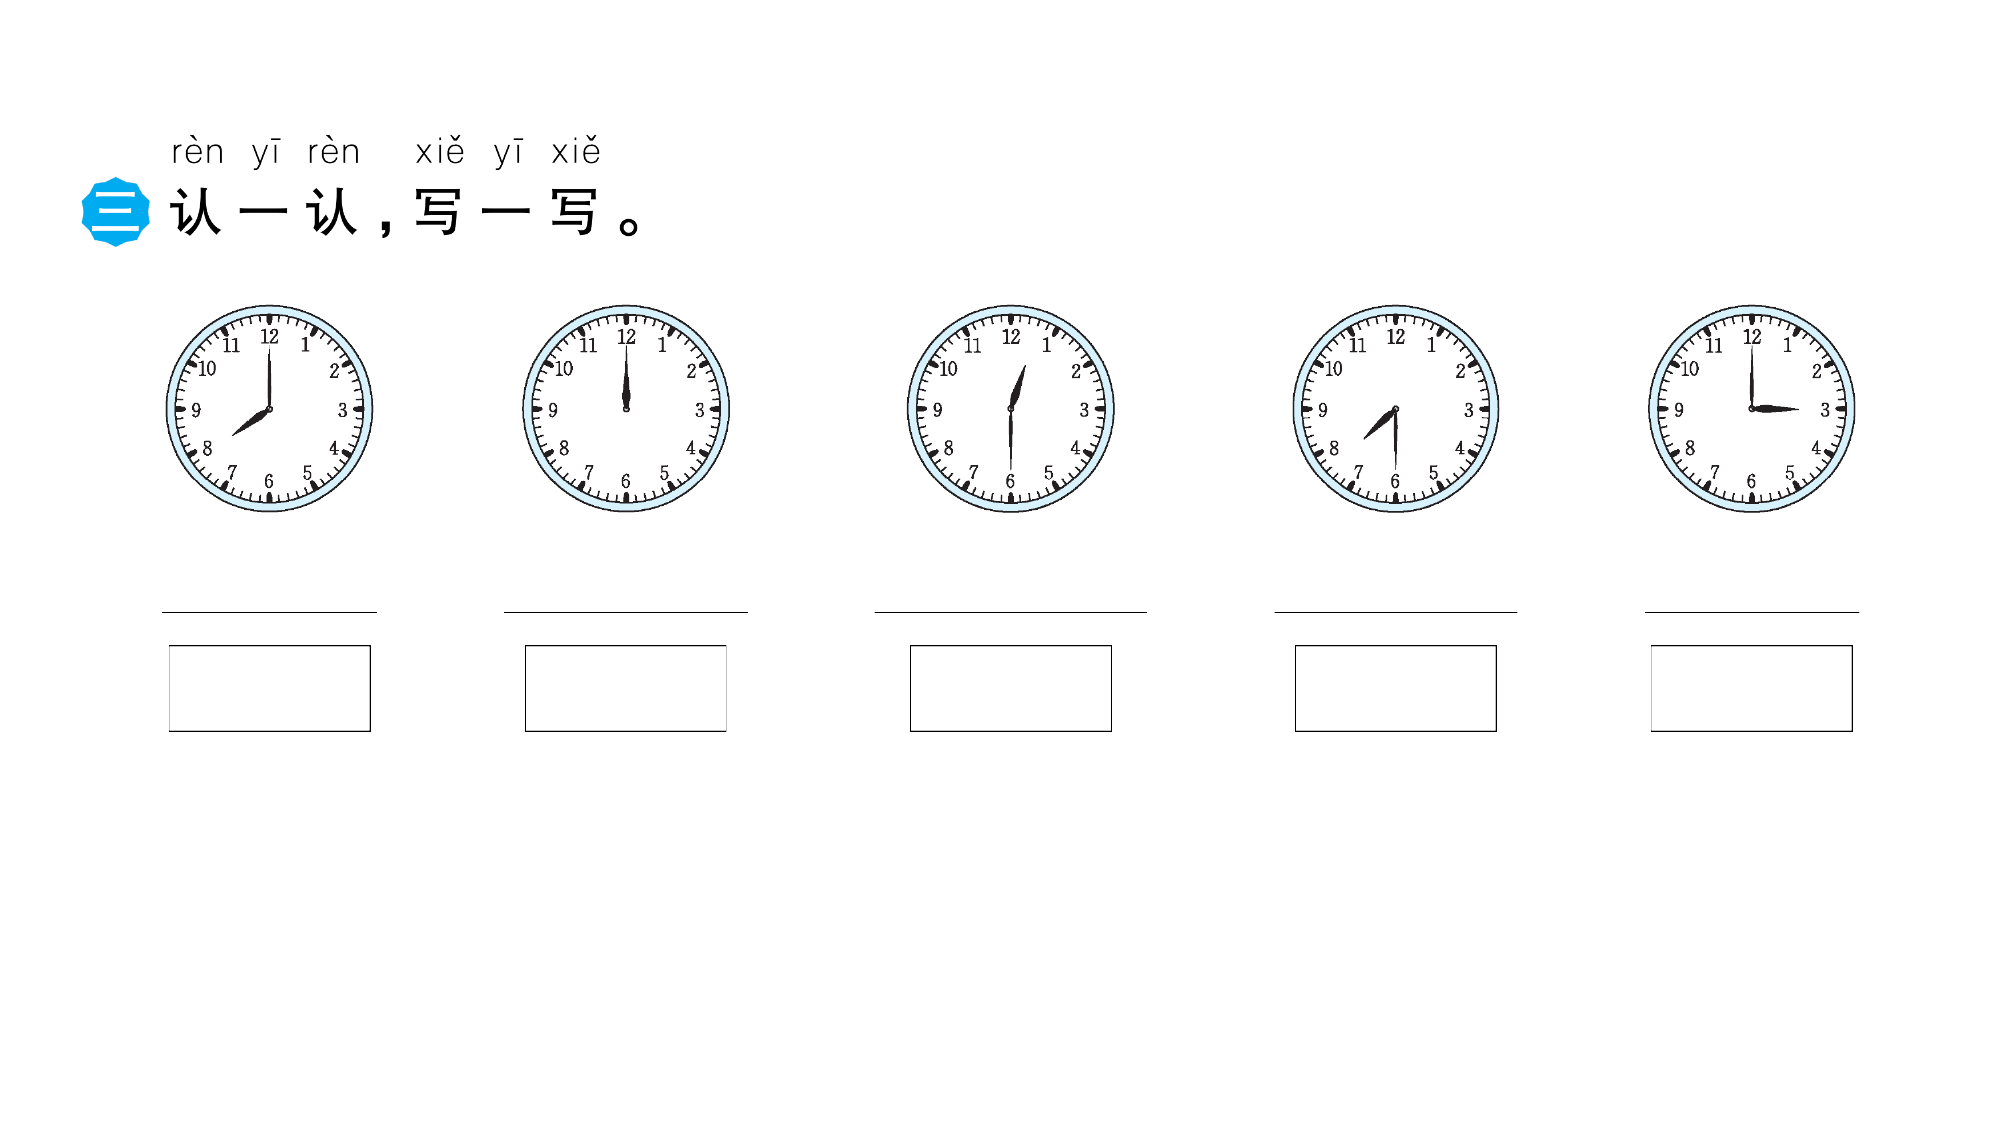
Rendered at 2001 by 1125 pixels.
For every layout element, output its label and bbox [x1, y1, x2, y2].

picture [78, 125, 1969, 770]
